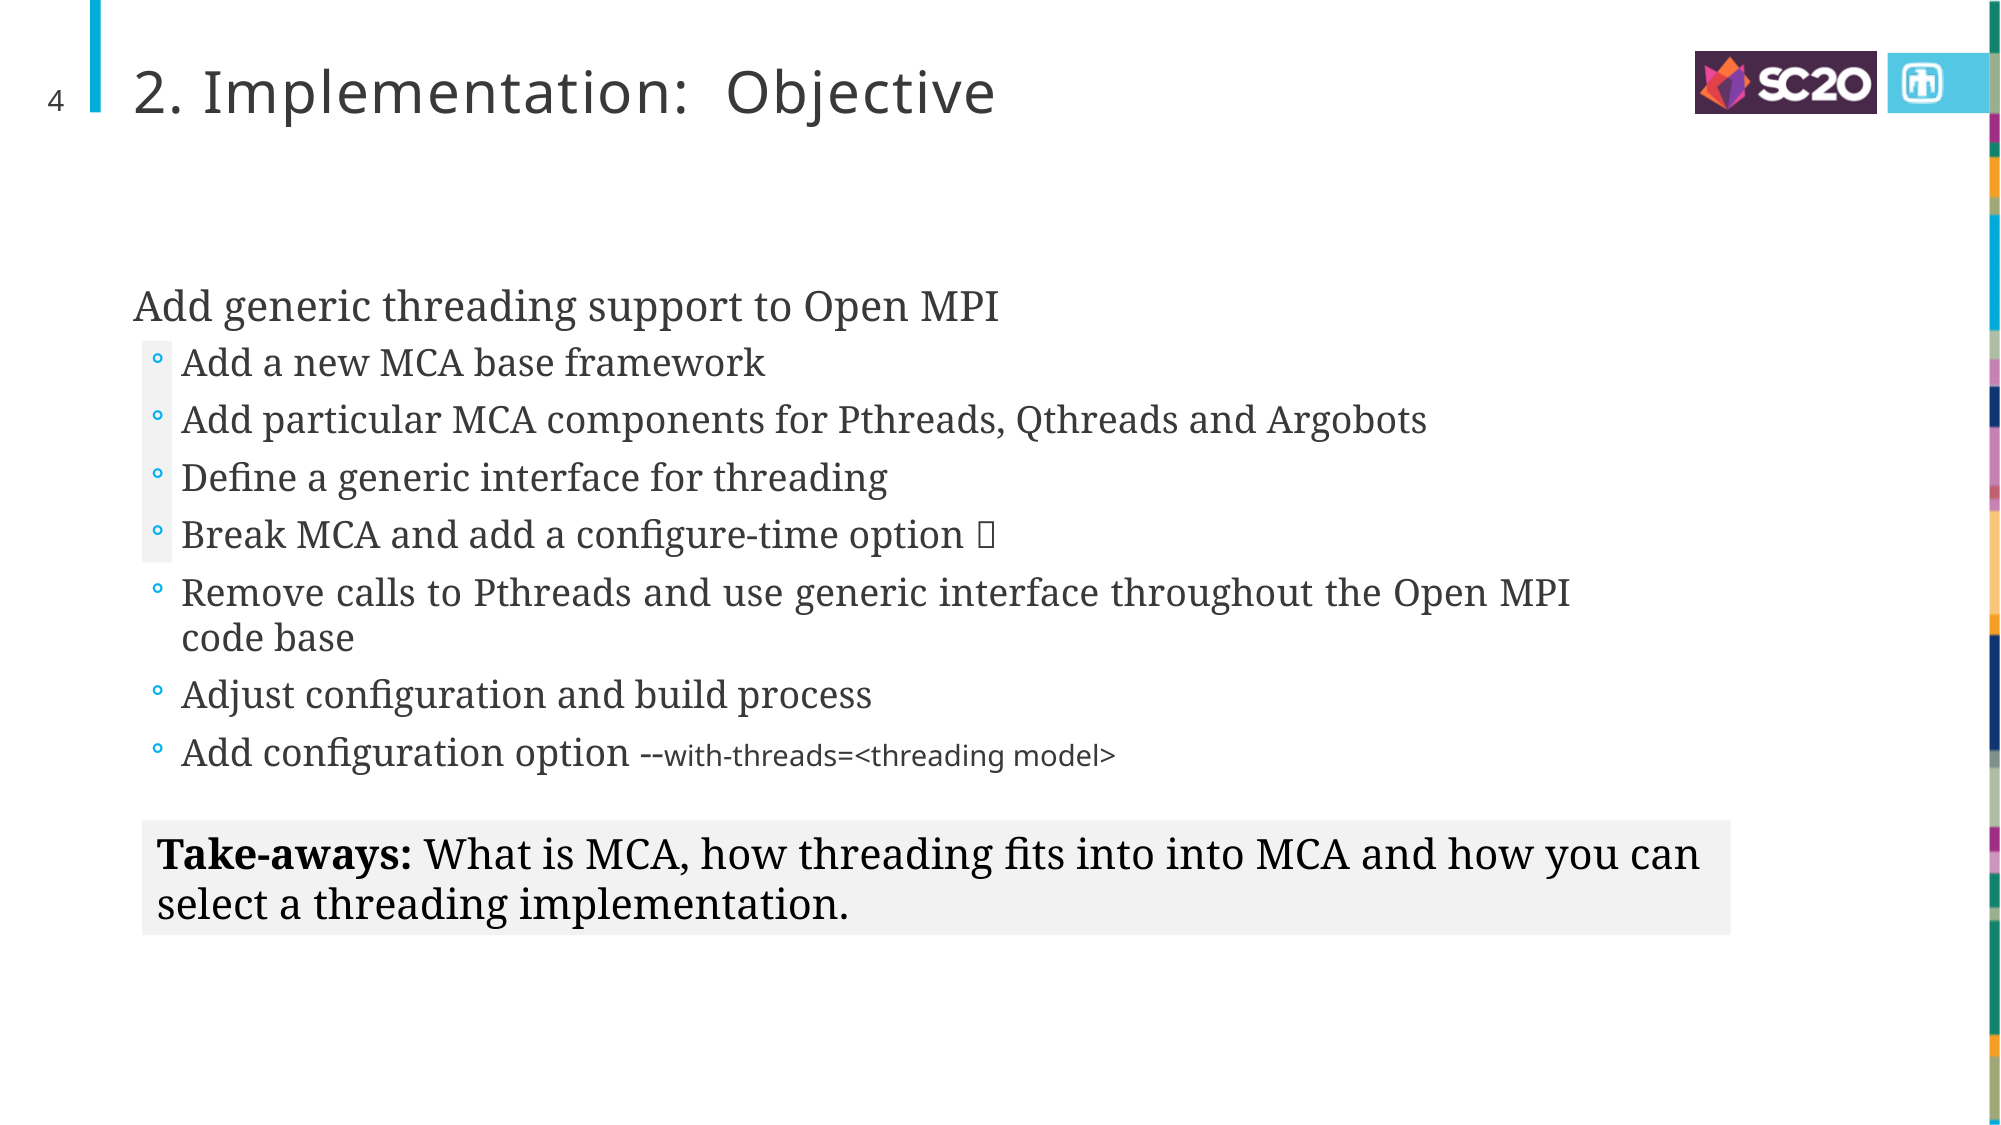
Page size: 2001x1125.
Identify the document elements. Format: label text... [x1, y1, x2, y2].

picture [1901, 62, 1944, 104]
text_box Take-aways: What is MCA, how threading fits into into MCA and how you can select a threading implementation. [142, 820, 1731, 936]
picture [1990, 1, 1999, 215]
picture [1695, 51, 1877, 114]
title 2. Implementation: Objective [118, 58, 1769, 153]
picture [1990, 330, 1999, 1120]
slide_number 4 [10, 71, 80, 132]
list Add generic threading support to Open MPI Add a new MCA base framework Add particular MCA components for Pthreads, Qthreads and Argobots Define a generic interface for threading Break MCA and add a configure-time option  Remove calls to Pthreads and use generic interface throughout the Open MPI code base Adjust configuration and build process Add configuration option --with-threads=<threading model> [118, 272, 1573, 954]
